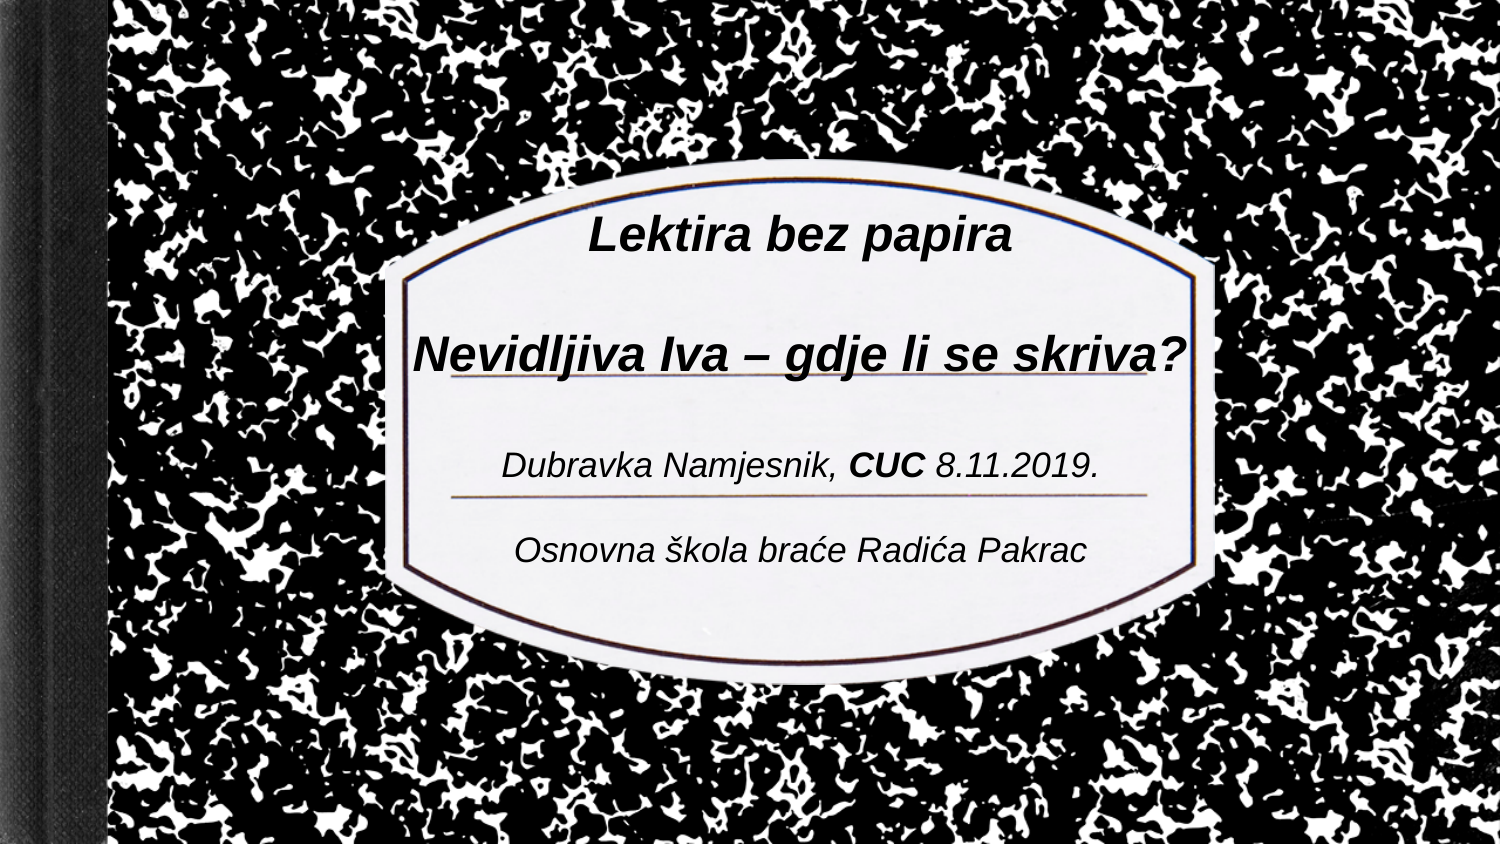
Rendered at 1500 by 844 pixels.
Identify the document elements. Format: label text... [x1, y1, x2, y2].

picture [0, 0, 1500, 844]
title Lektira bez papira Nevidljiva Iva – gdje li se skriva? Dubravka Namjesnik, CUC 8.11.2019. Osnovna škola braće Radića Pakrac [409, 141, 1192, 515]
